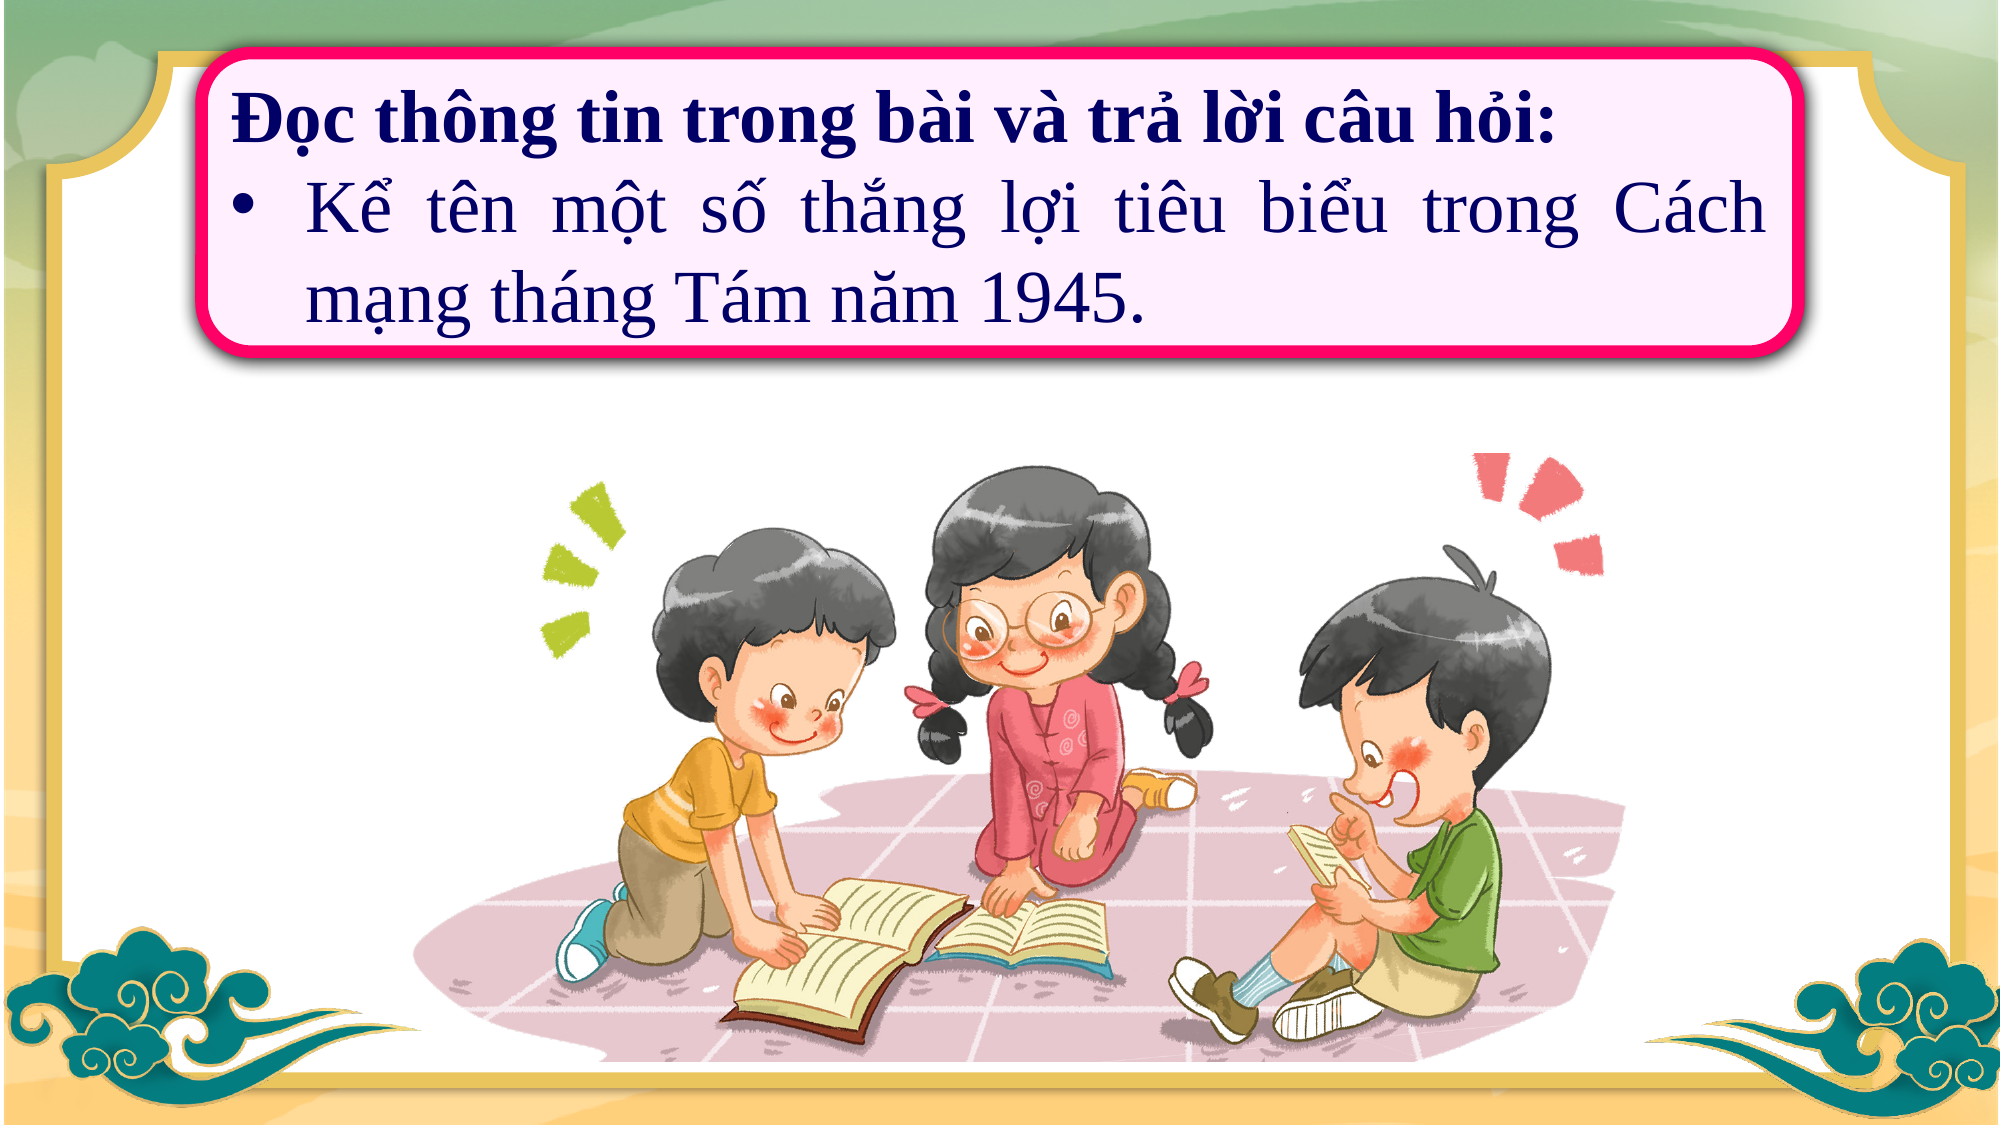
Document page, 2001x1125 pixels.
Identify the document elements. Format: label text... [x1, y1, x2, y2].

picture [0, 0, 2000, 1125]
text_box Đọc thông tin trong bài và trả lời câu hỏi: Kể tên một số thắng lợi tiêu biểu trong Cách mạng tháng Tám năm 1945. [200, 52, 1800, 353]
text_box [53, 57, 1959, 1082]
